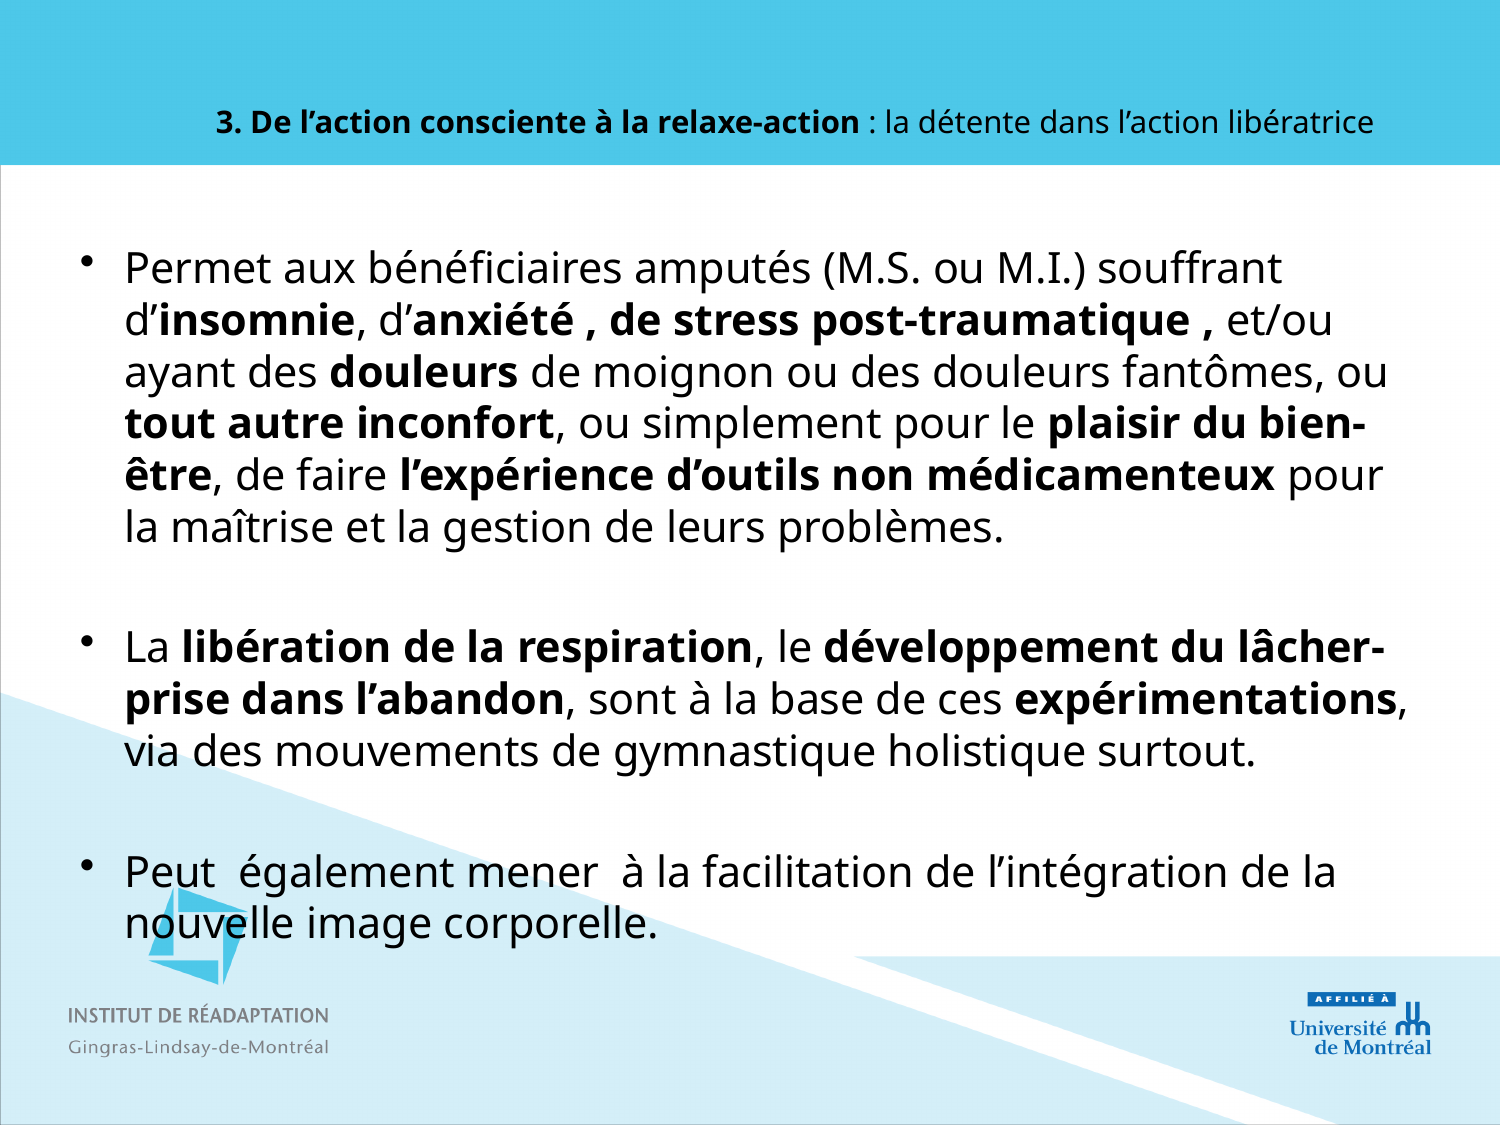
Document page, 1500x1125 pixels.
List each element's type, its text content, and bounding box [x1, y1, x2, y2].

list Permet aux bénéficiaires amputés (M.S. ou M.I.) souffrant d’insomnie, d’anxiété , de stress post-traumatique , et/ou ayant des douleurs de moignon ou des douleurs fantômes, ou tout autre inconfort, ou simplement pour le plaisir du bien-être, de faire l’expérience d’outils non médicamenteux pour la maîtrise et la gestion de leurs problèmes. La libération de la respiration, le développement du lâcher-prise dans l’abandon, sont à la base de ces expérimentations, via des mouvements de gymnastique holistique surtout. Peut également mener à la facilitation de l’intégration de la nouvelle image corporelle. [64, 172, 1426, 1006]
title 3. De l’action consciente à la relaxe-action : la détente dans l’action libératrice [92, 18, 1499, 256]
picture [0, 0, 1500, 1125]
